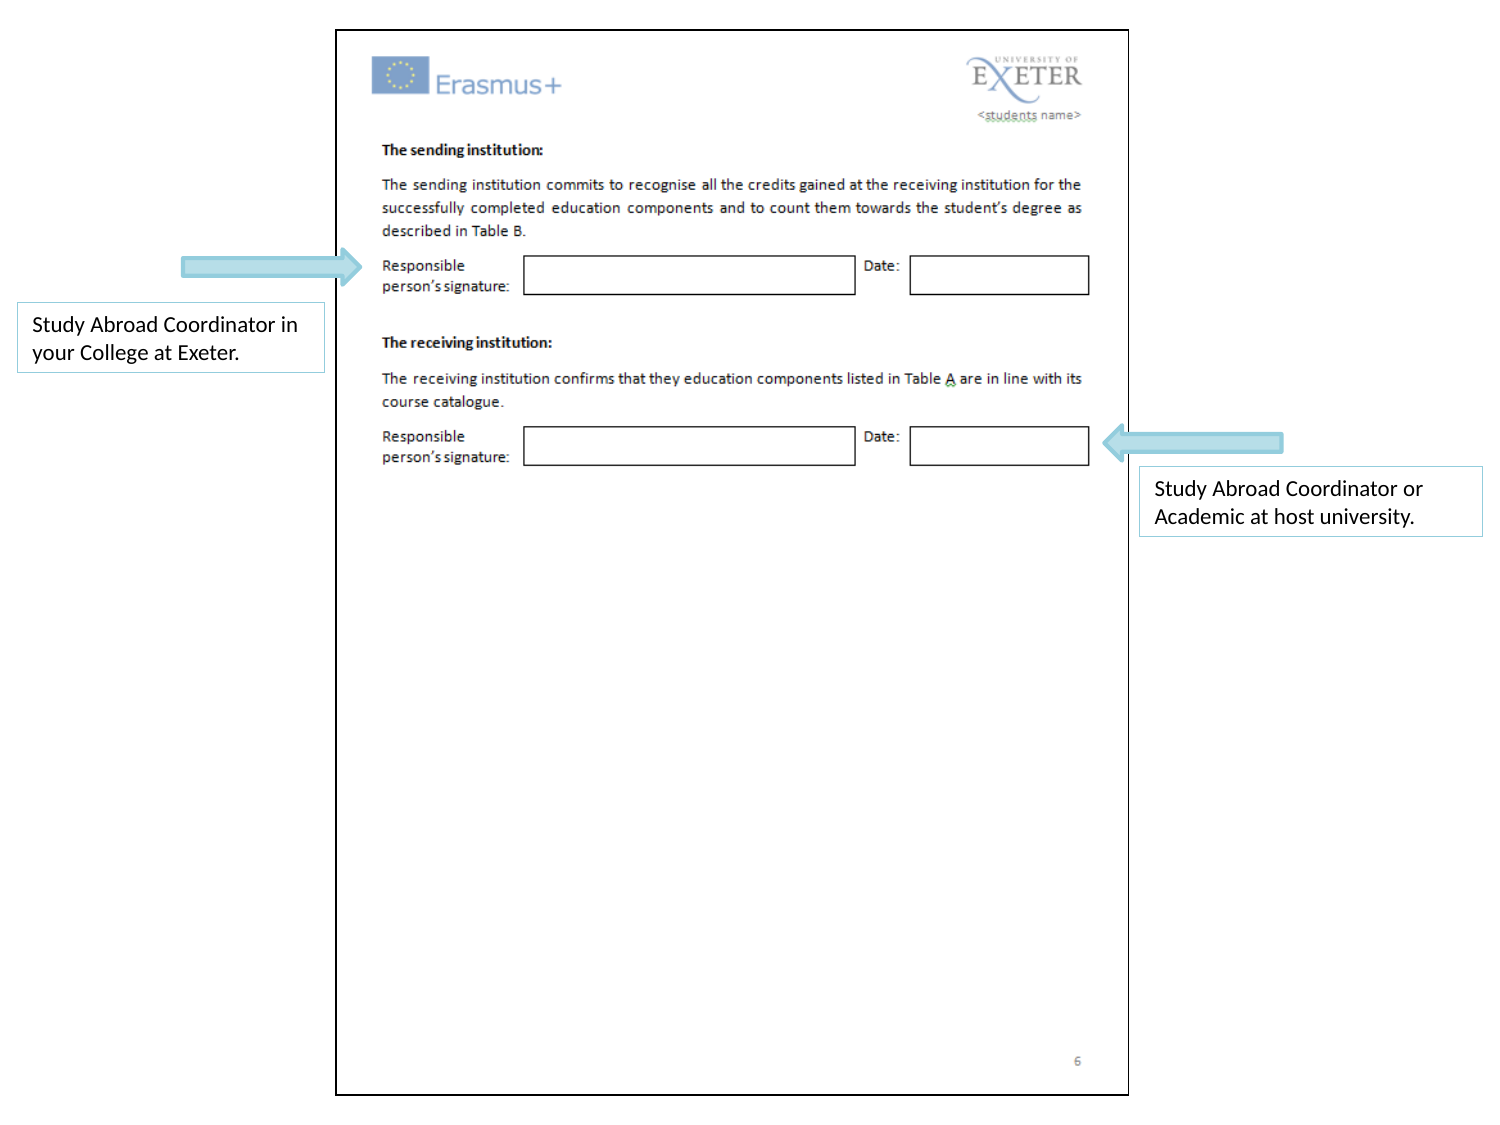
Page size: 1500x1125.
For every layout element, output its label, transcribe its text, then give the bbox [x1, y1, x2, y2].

text_box [1133, 431, 1284, 454]
text_box Study Abroad Coordinator or Academic at host university. [1139, 466, 1483, 537]
picture [336, 30, 1129, 1095]
text_box [180, 256, 331, 278]
text_box Study Abroad Coordinator in your College at Exeter. [17, 302, 325, 373]
